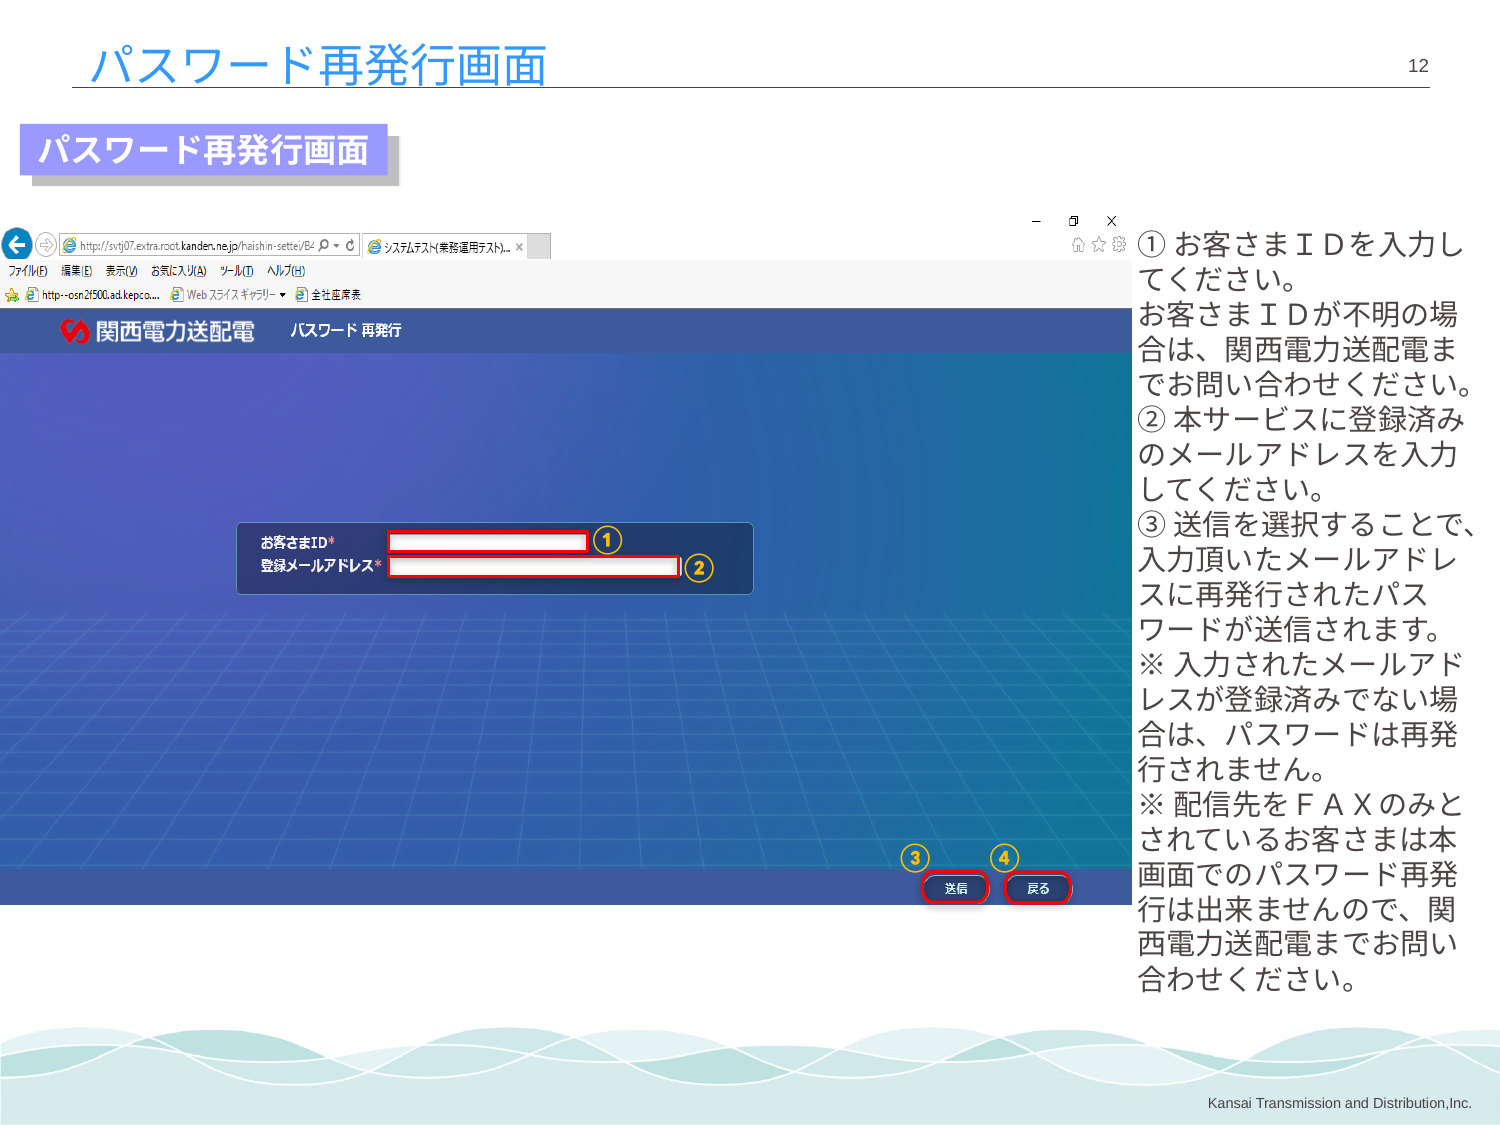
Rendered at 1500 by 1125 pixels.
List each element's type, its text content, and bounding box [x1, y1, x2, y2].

picture [0, 1020, 1500, 1125]
text_box パスワード再発行画面 [19, 123, 388, 176]
text_box ①お客さまＩＤを入力してください。 お客さまＩＤが不明の場合は、関西電力送配電までお問い合わせください。 ②本サービスに登録済みのメールアドレスを入力してください。 ③送信を選択することで、入力頂いたメールアドレスに再発行されたパスワードが送信されます。 ※入力されたメールアドレスが登録済みでない場合は、パスワードは再発行されません。 ※配信先をＦＡＸのみとされているお客さまは本画面でのパスワード再発行は出来ませんので、関西電力送配電までお問い合わせください。 [1122, 219, 1491, 1004]
text_box パスワード再発行画面 [74, 40, 1251, 87]
picture [0, 206, 1132, 905]
